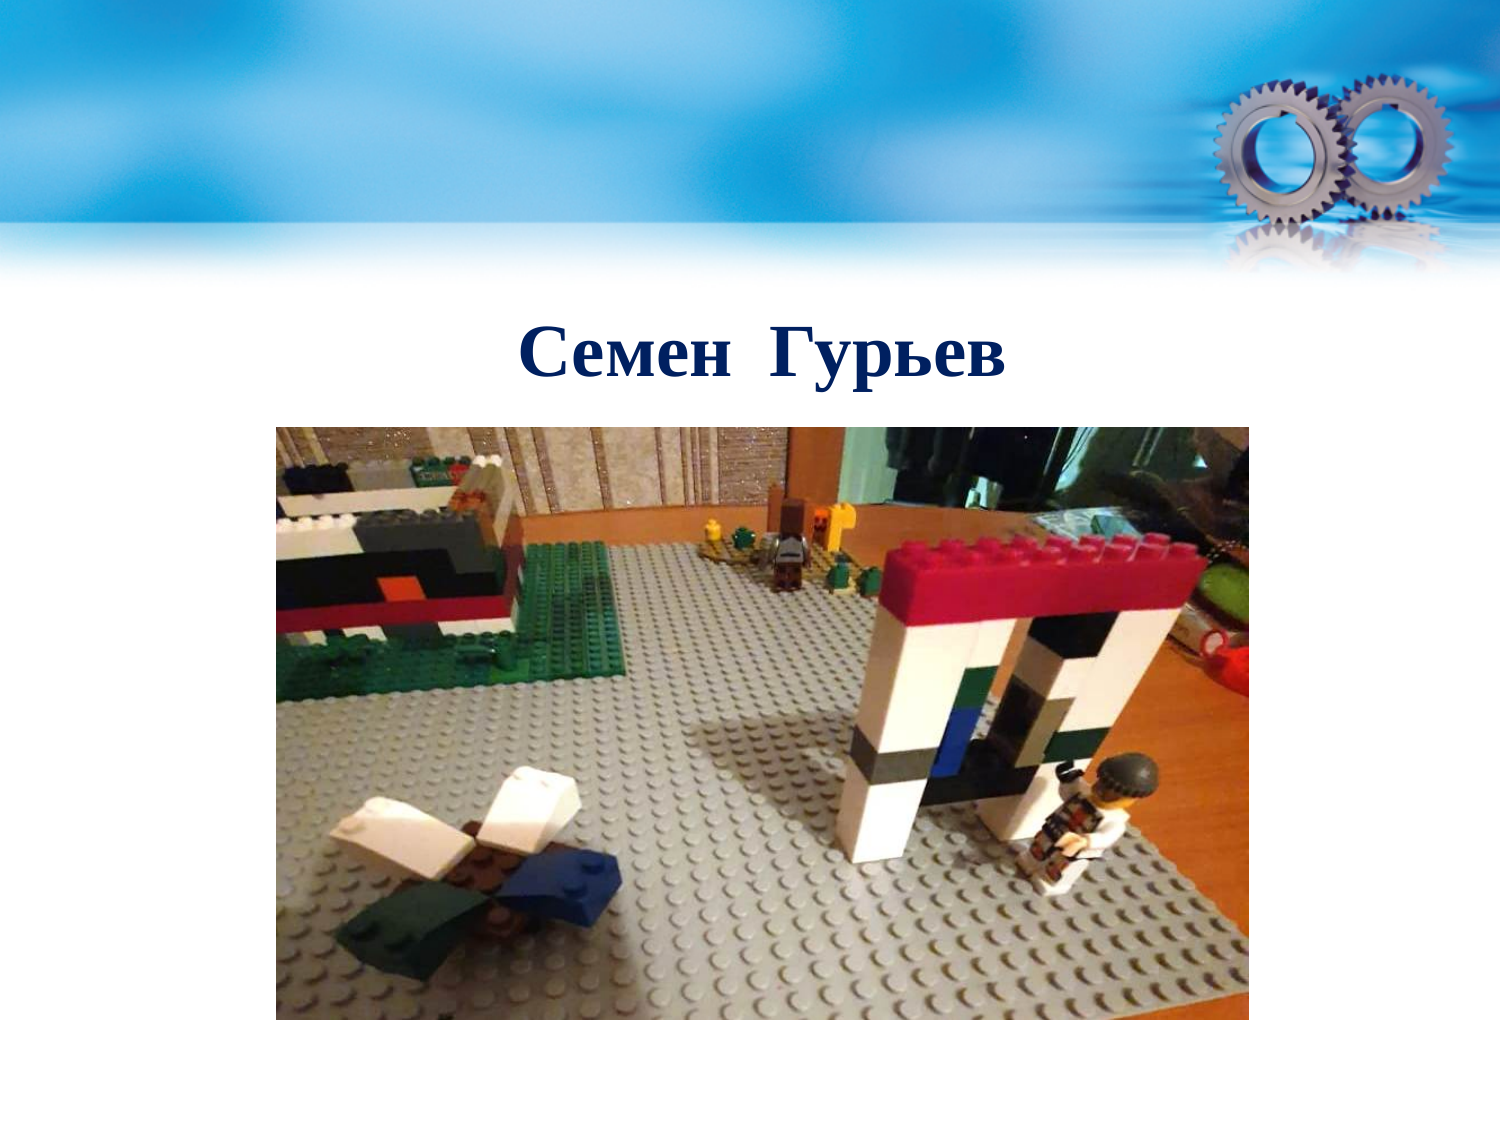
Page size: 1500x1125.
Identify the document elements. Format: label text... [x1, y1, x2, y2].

picture [0, 0, 1500, 1125]
title Семен Гурьев [162, 287, 1363, 406]
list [275, 427, 1249, 1020]
